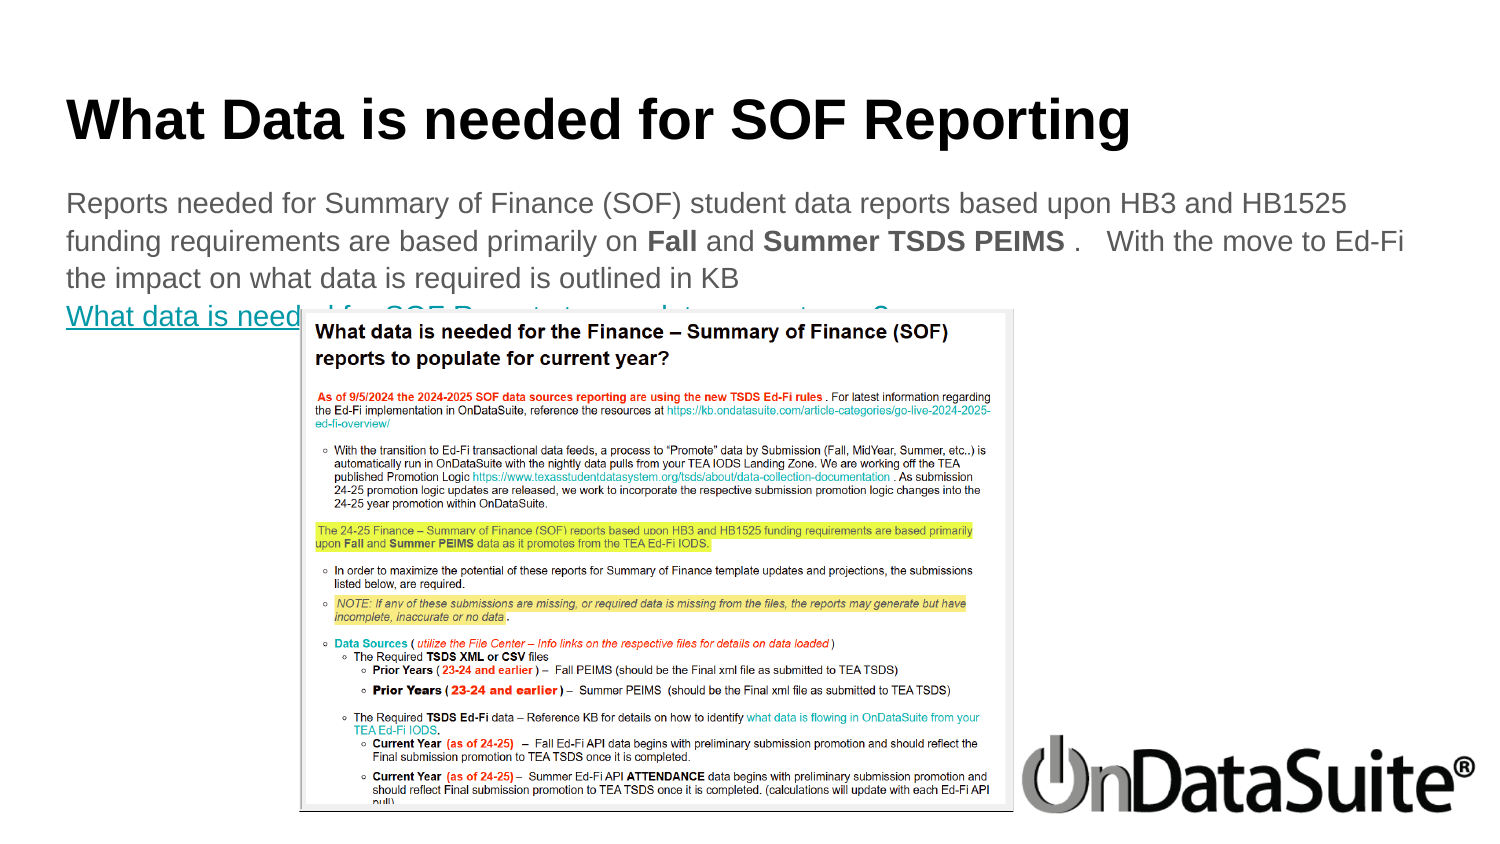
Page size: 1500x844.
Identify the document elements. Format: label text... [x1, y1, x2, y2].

title What Data is needed for SOF Reporting [51, 72, 1449, 166]
list Reports needed for Summary of Finance (SOF) student data reports based upon HB3 and HB1525 funding requirements are based primarily on Fall and Summer TSDS PEIMS . With the move to Ed-Fi the impact on what data is required is outlined in KB What data is needed for SOF Reports to populate current year? [51, 166, 1449, 750]
picture [299, 309, 1488, 823]
